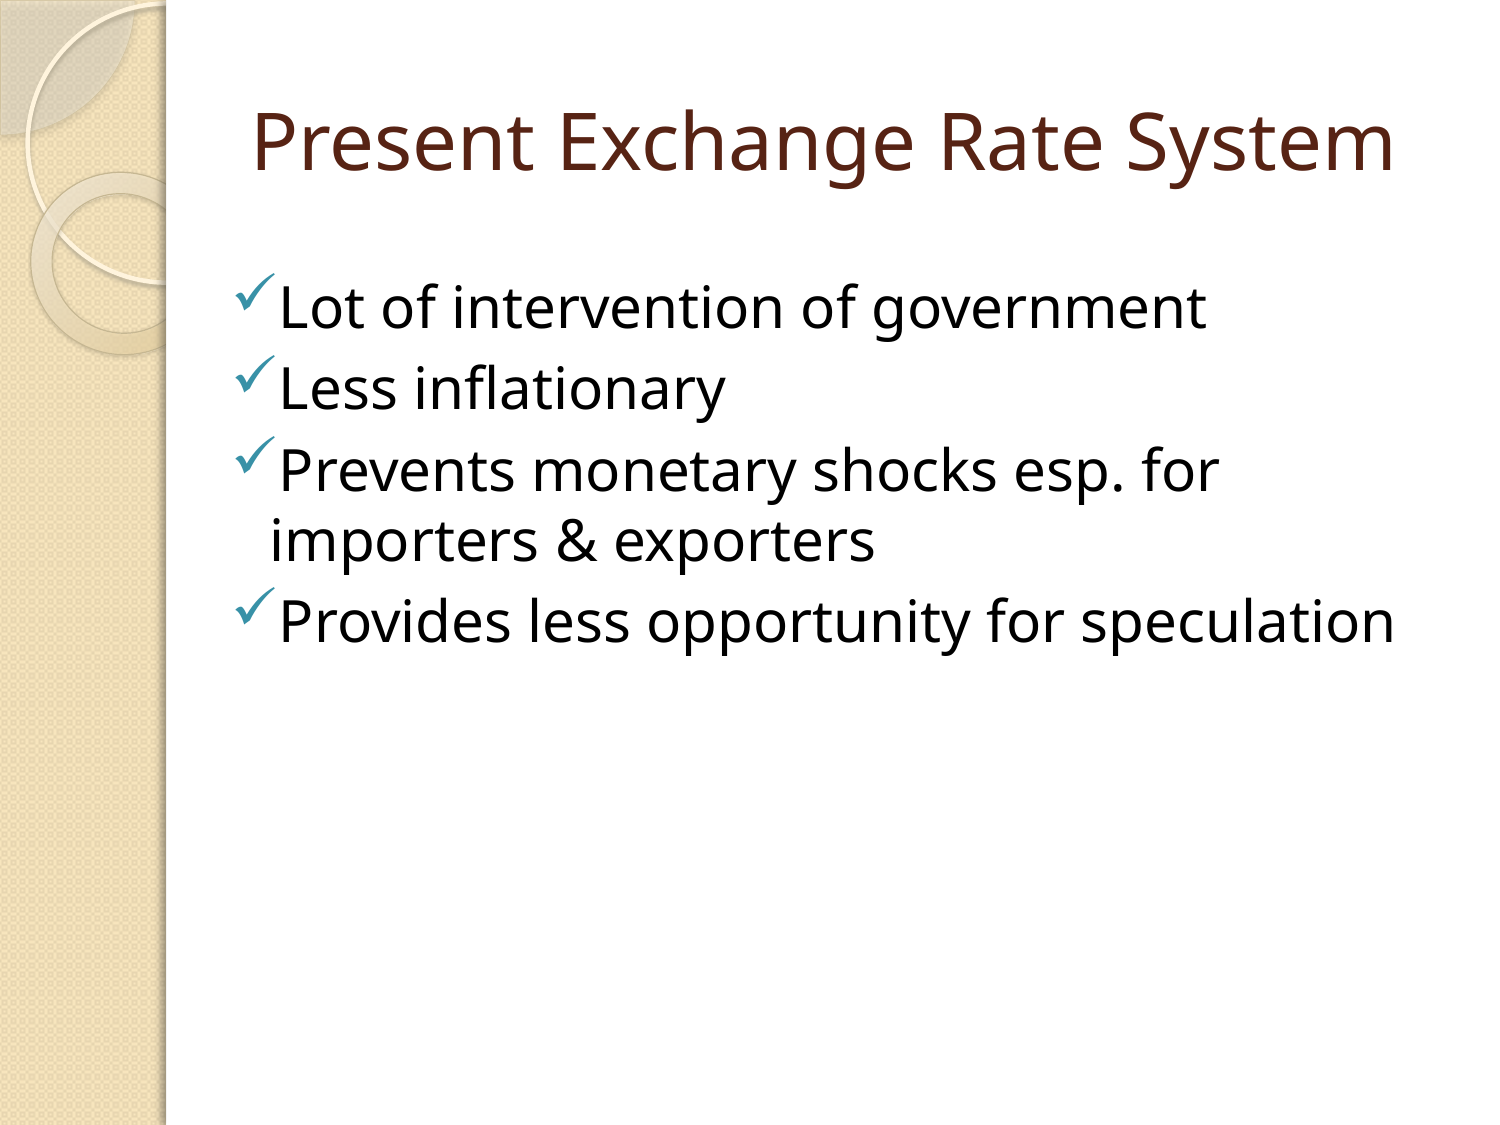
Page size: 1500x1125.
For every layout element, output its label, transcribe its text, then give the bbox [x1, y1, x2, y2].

list Lot of intervention of government Less inflationary Prevents monetary shocks esp. for importers & exporters Provides less opportunity for speculation [150, 262, 1500, 1063]
title Present Exchange Rate System [235, 45, 1466, 233]
